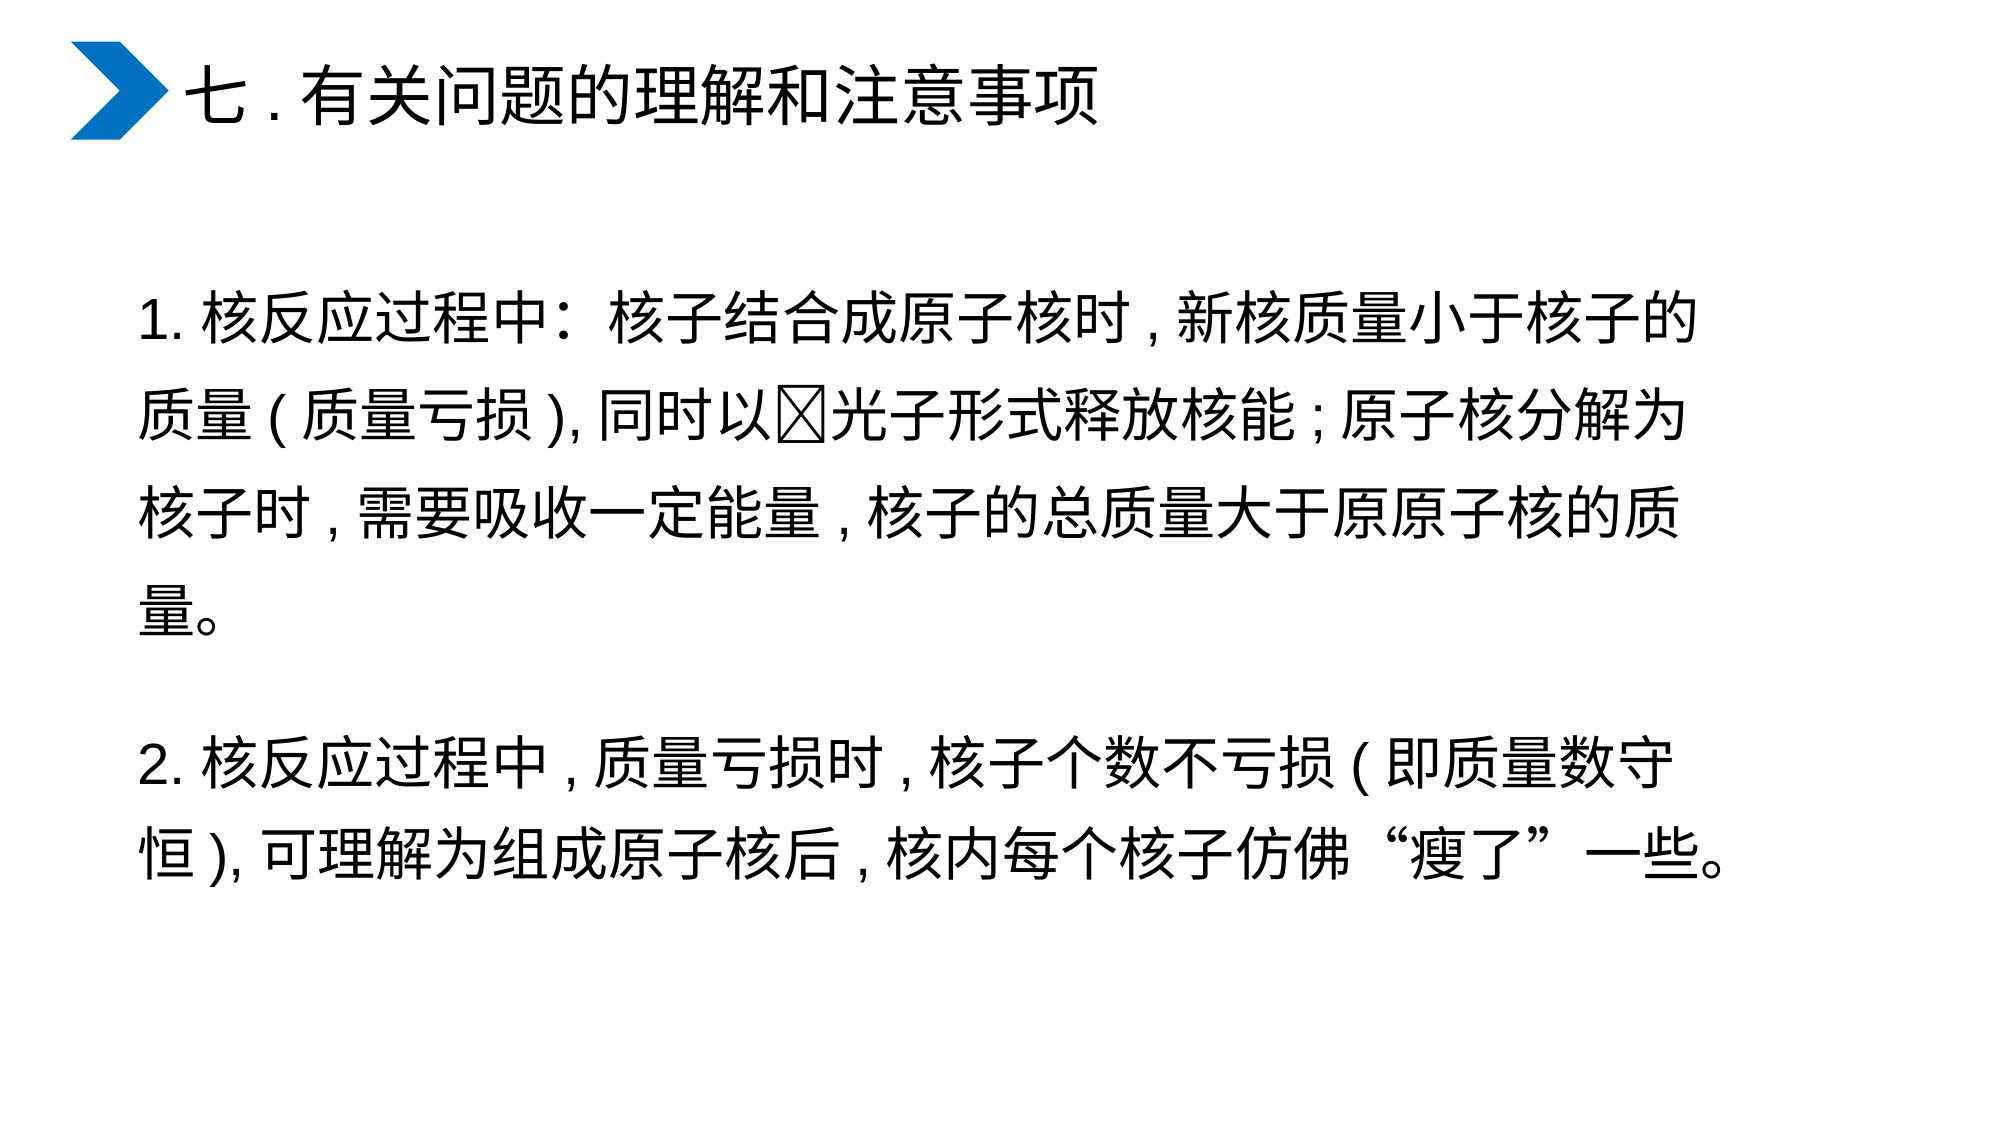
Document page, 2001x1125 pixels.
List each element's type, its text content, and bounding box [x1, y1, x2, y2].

text_box 2.核反应过程中,质量亏损时,核子个数不亏损(即质量数守恒),可理解为组成原子核后,核内每个核子仿佛“瘦了”一些。 [122, 697, 1737, 895]
text_box 七.有关问题的理解和注意事项 [167, 45, 1116, 141]
text_box 1.核反应过程中：核子结合成原子核时,新核质量小于核子的质量(质量亏损),同时以光子形式释放核能;原子核分解为核子时,需要吸收一定能量,核子的总质量大于原原子核的质量。 [122, 245, 1726, 652]
